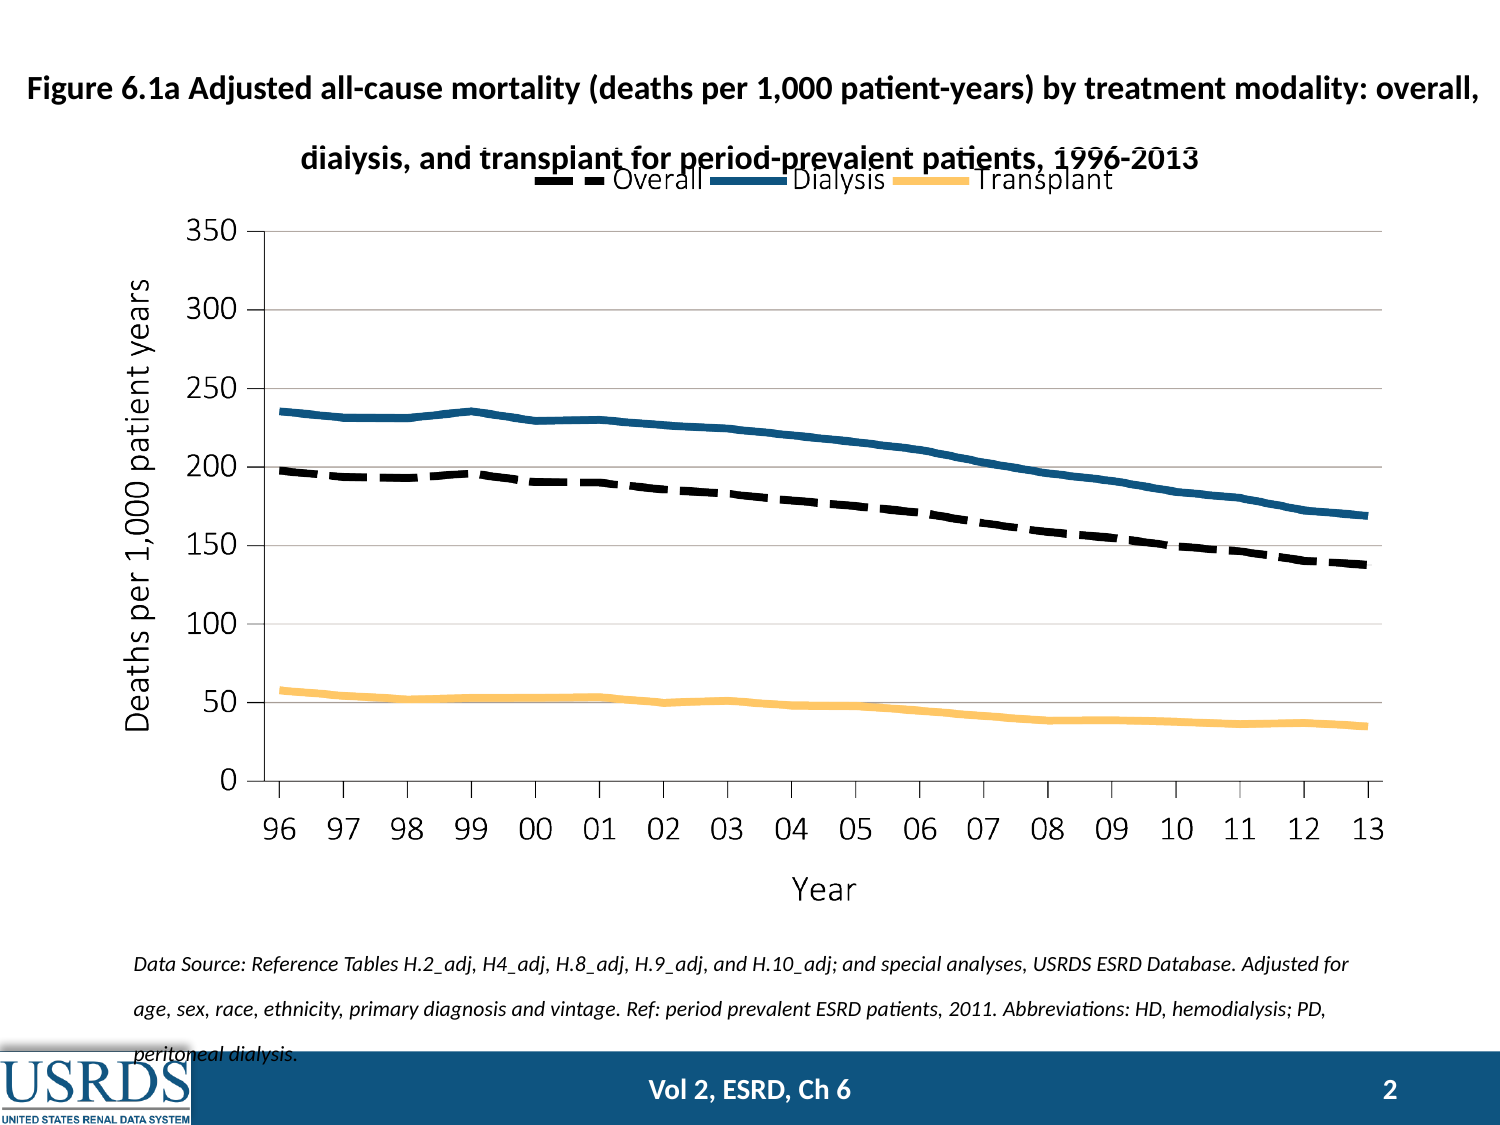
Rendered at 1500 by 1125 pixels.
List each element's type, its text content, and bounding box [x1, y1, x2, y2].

picture [103, 149, 1396, 926]
text_box Figure 6.1a Adjusted all-cause mortality (deaths per 1,000 patient-years) by treatment modality: overall, dialysis, and transplant for period-prevalent patients, 1996-2013 [0, 51, 1500, 207]
footer Vol 2, ESRD, Ch 6 [587, 1062, 913, 1113]
text_box Data Source: Reference Tables H.2_adj, H4_adj, H.8_adj, H.9_adj, and H.10_adj; and special analyses, USRDS ESRD Database. Adjusted for age, sex, race, ethnicity, primary diagnosis and vintage. Ref: period prevalent ESRD patients, 2011. Abbreviations: HD, hemodialysis; PD, peritoneal dialysis. [118, 937, 1382, 1088]
picture [0, 1051, 192, 1125]
slide_number 2 [1262, 1062, 1413, 1108]
